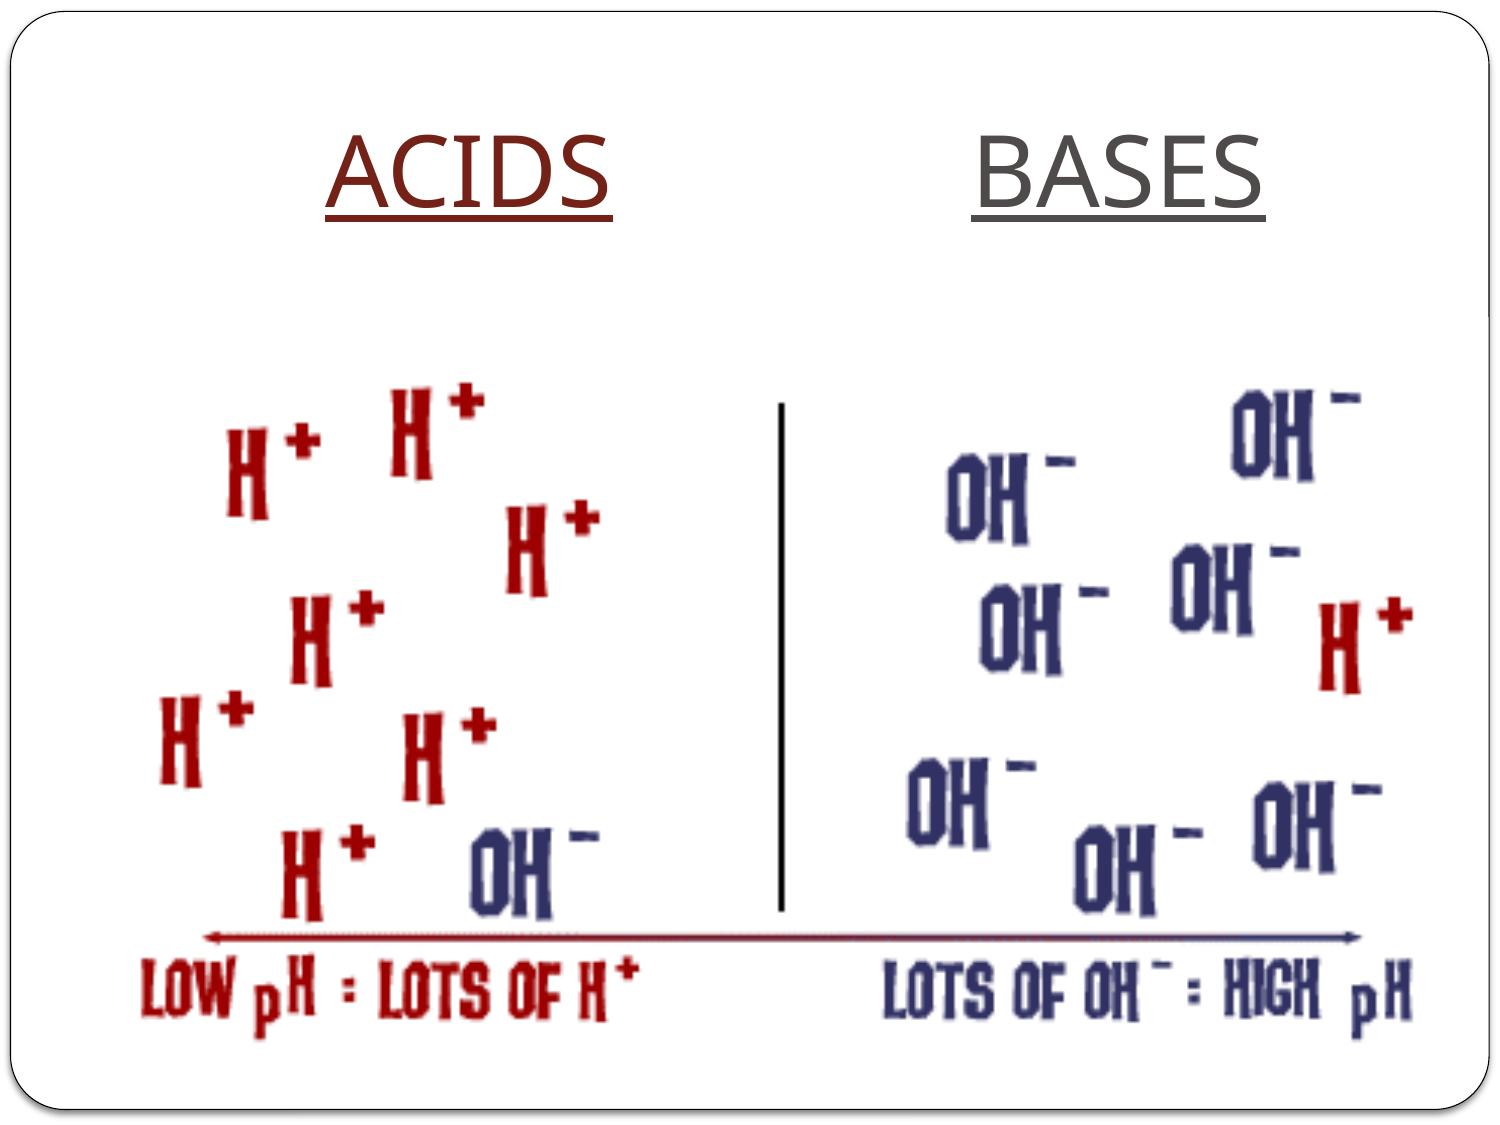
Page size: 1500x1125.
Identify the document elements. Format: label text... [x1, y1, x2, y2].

text_box ACIDS BASES [62, 99, 1425, 235]
picture [112, 374, 1453, 1051]
